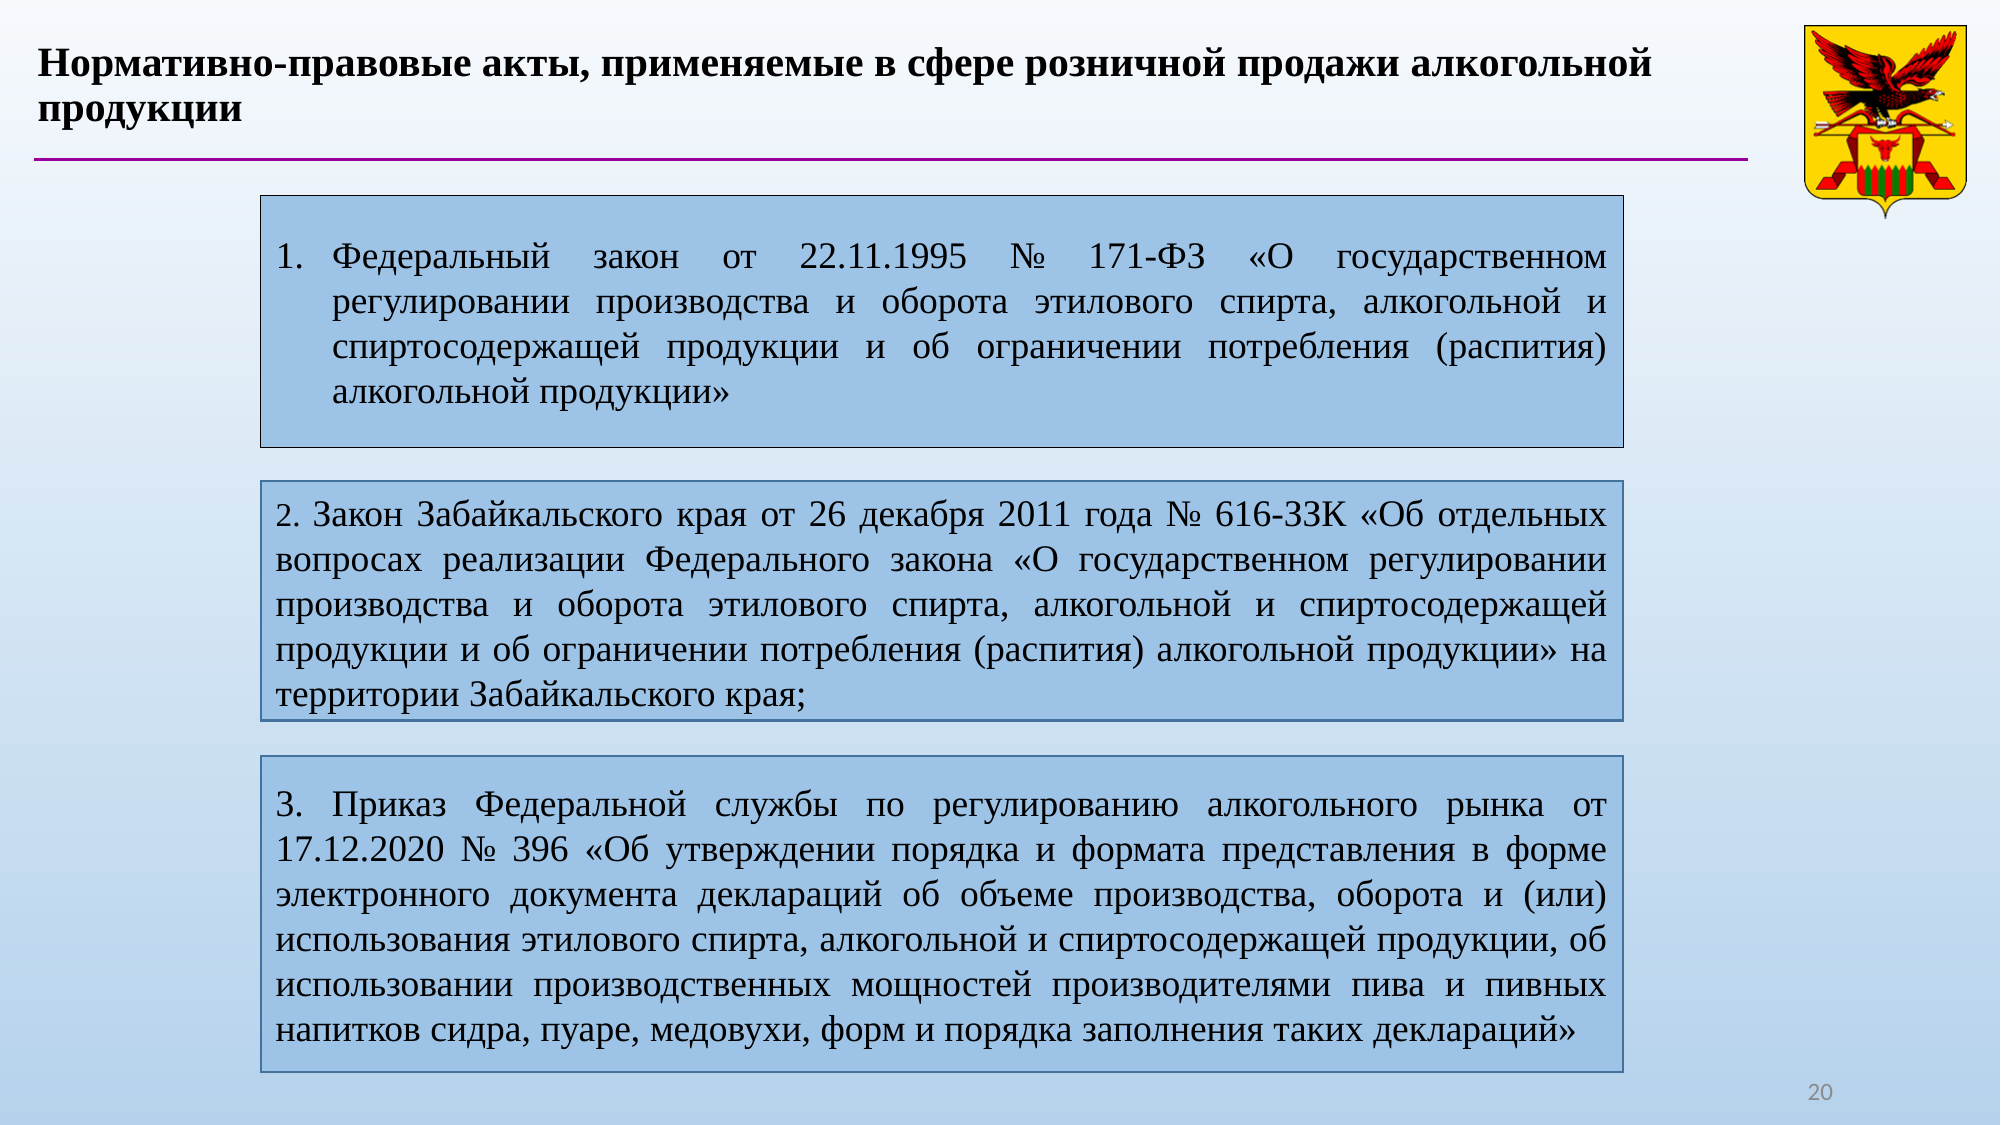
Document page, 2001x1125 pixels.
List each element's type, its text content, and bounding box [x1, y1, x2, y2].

subtitle Нормативно-правовые акты, применяемые в сфере розничной продажи алкогольной продукции [22, 32, 1760, 178]
text_box Федеральный закон от 22.11.1995 № 171-ФЗ «О государственном регулировании производства и оборота этилового спирта, алкогольной и спиртосодержащей продукции и об ограничении потребления (распития) алкогольной продукции» [260, 195, 1624, 448]
slide_number 20 [1398, 1060, 1849, 1120]
text_box 3. Приказ Федеральной службы по регулированию алкогольного рынка от 17.12.2020 № 396 «Об утверждении порядка и формата представления в форме электронного документа деклараций об объеме производства, оборота и (или) использования этилового спирта, алкогольной и спиртосодержащей продукции, об использовании производственных мощностей производителями пива и пивных напитков сидра, пуаре, медовухи, форм и порядка заполнения таких деклараций» [260, 755, 1624, 1073]
text_box 2. Закон Забайкальского края от 26 декабря 2011 года № 616-ЗЗК «Об отдельных вопросах реализации Федерального закона «О государственном регулировании производства и оборота этилового спирта, алкогольной и спиртосодержащей продукции и об ограничении потребления (распития) алкогольной продукции» на территории Забайкальского края; [260, 480, 1624, 722]
picture [1804, 25, 1967, 219]
